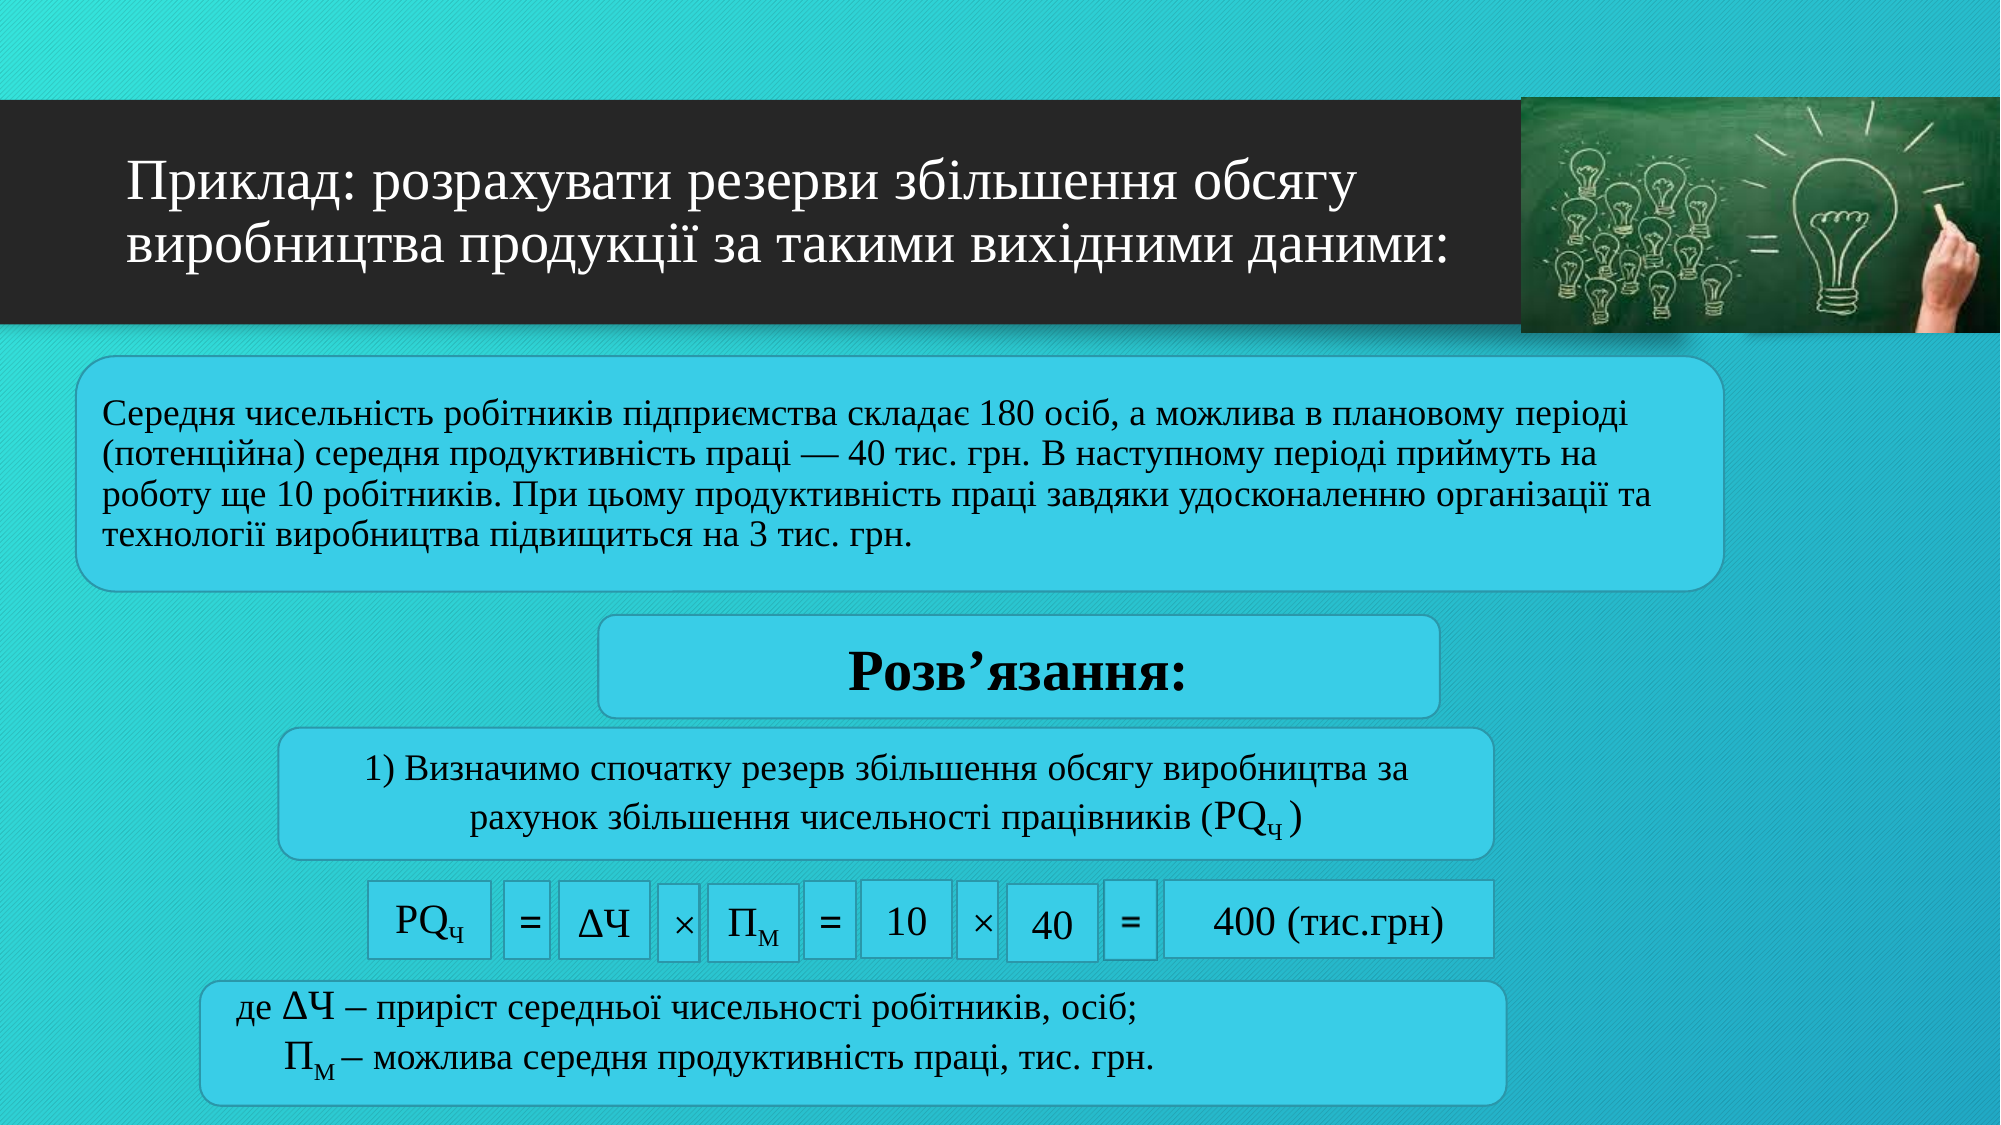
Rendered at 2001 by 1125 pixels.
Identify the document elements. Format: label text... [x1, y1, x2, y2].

text_box 40 [1006, 883, 1094, 963]
text_box Середня чисельність робітників підприємства складає 180 осіб, а можлива в плановому періоді (потенційна) середня продуктивність праці — 40 тис. грн. В наступному періоді приймуть на роботу ще 10 робітників. При цьому продуктивність праці завдяки удосконаленню організації та технології виробництва підвищиться на 3 тис. грн. [74, 355, 1726, 593]
text_box Розв’язання: [597, 613, 1441, 720]
text_box ∆Ч [558, 880, 651, 960]
text_box де ∆Ч – приріст середньої чисельності робітників, осіб; ПМ – можлива середня продуктивність праці, тис. грн. [198, 979, 1508, 1107]
picture [1094, 879, 1168, 971]
text_box ПМ [707, 883, 800, 963]
text_box 400 (тис.грн) [1168, 879, 1495, 959]
text_box PQЧ [367, 880, 492, 960]
title Приклад: розрахувати резерви збільшення обсягу виробництва продукції за такими вихідними даними: [111, 123, 1521, 301]
text_box 10 [860, 879, 953, 959]
text_box × [956, 880, 999, 960]
text_box 1) Визначимо спочатку резерв збільшення обсягу виробництва за рахунок збільшення чисельності працівників (PQЧ ) [277, 726, 1496, 861]
text_box × [657, 883, 701, 963]
text_box = [803, 880, 857, 960]
text_box = [503, 880, 551, 960]
picture [0, 97, 2000, 376]
